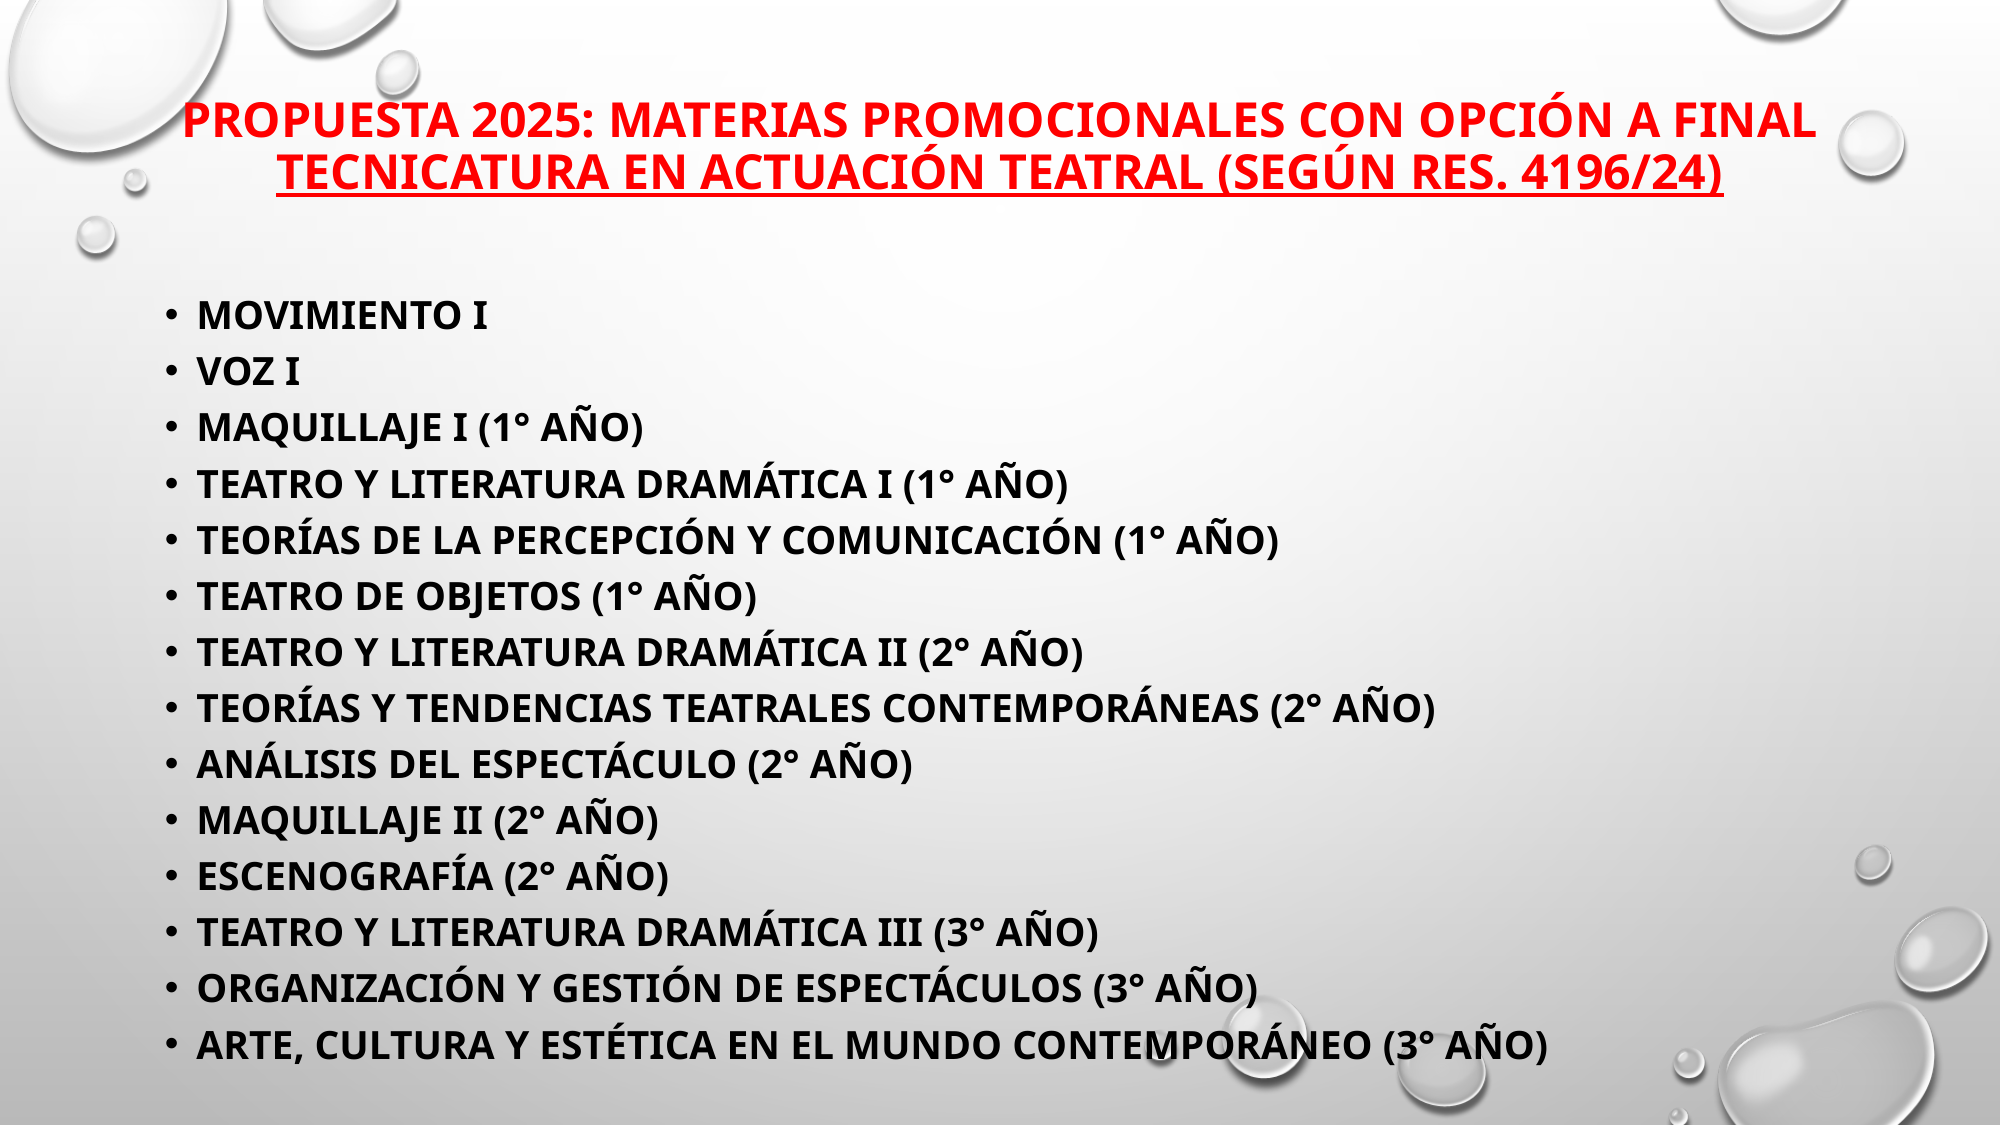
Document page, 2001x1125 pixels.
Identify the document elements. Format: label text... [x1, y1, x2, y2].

title PROPUESTA 2025: Materias promocionales con opción a final TECNICATURA EN ACTUACIÓN TEATRAL (SEGÚN RES. 4196/24) [149, 68, 1851, 228]
list Movimiento I Voz I Maquillaje I (1° AÑO) Teatro y literatura dramática I (1° AÑO) Teorías de la percepción y comunicación (1° AÑO) Teatro de objetos (1° AÑO) Teatro y literatura dramática II (2° AÑO) Teorías y tendencias teatrales contemporáneas (2° AÑO) Análisis del espectáculo (2° AÑO) Maquillaje II (2° AÑO) Escenografía (2° AÑO) Teatro y literatura dramática III (3° AÑO) Organización y gestión de espectáculos (3° AÑO) Arte, cultura y estética en el mundo contemporáneo (3° AÑO) [149, 227, 1850, 1079]
picture [0, 0, 2000, 1125]
